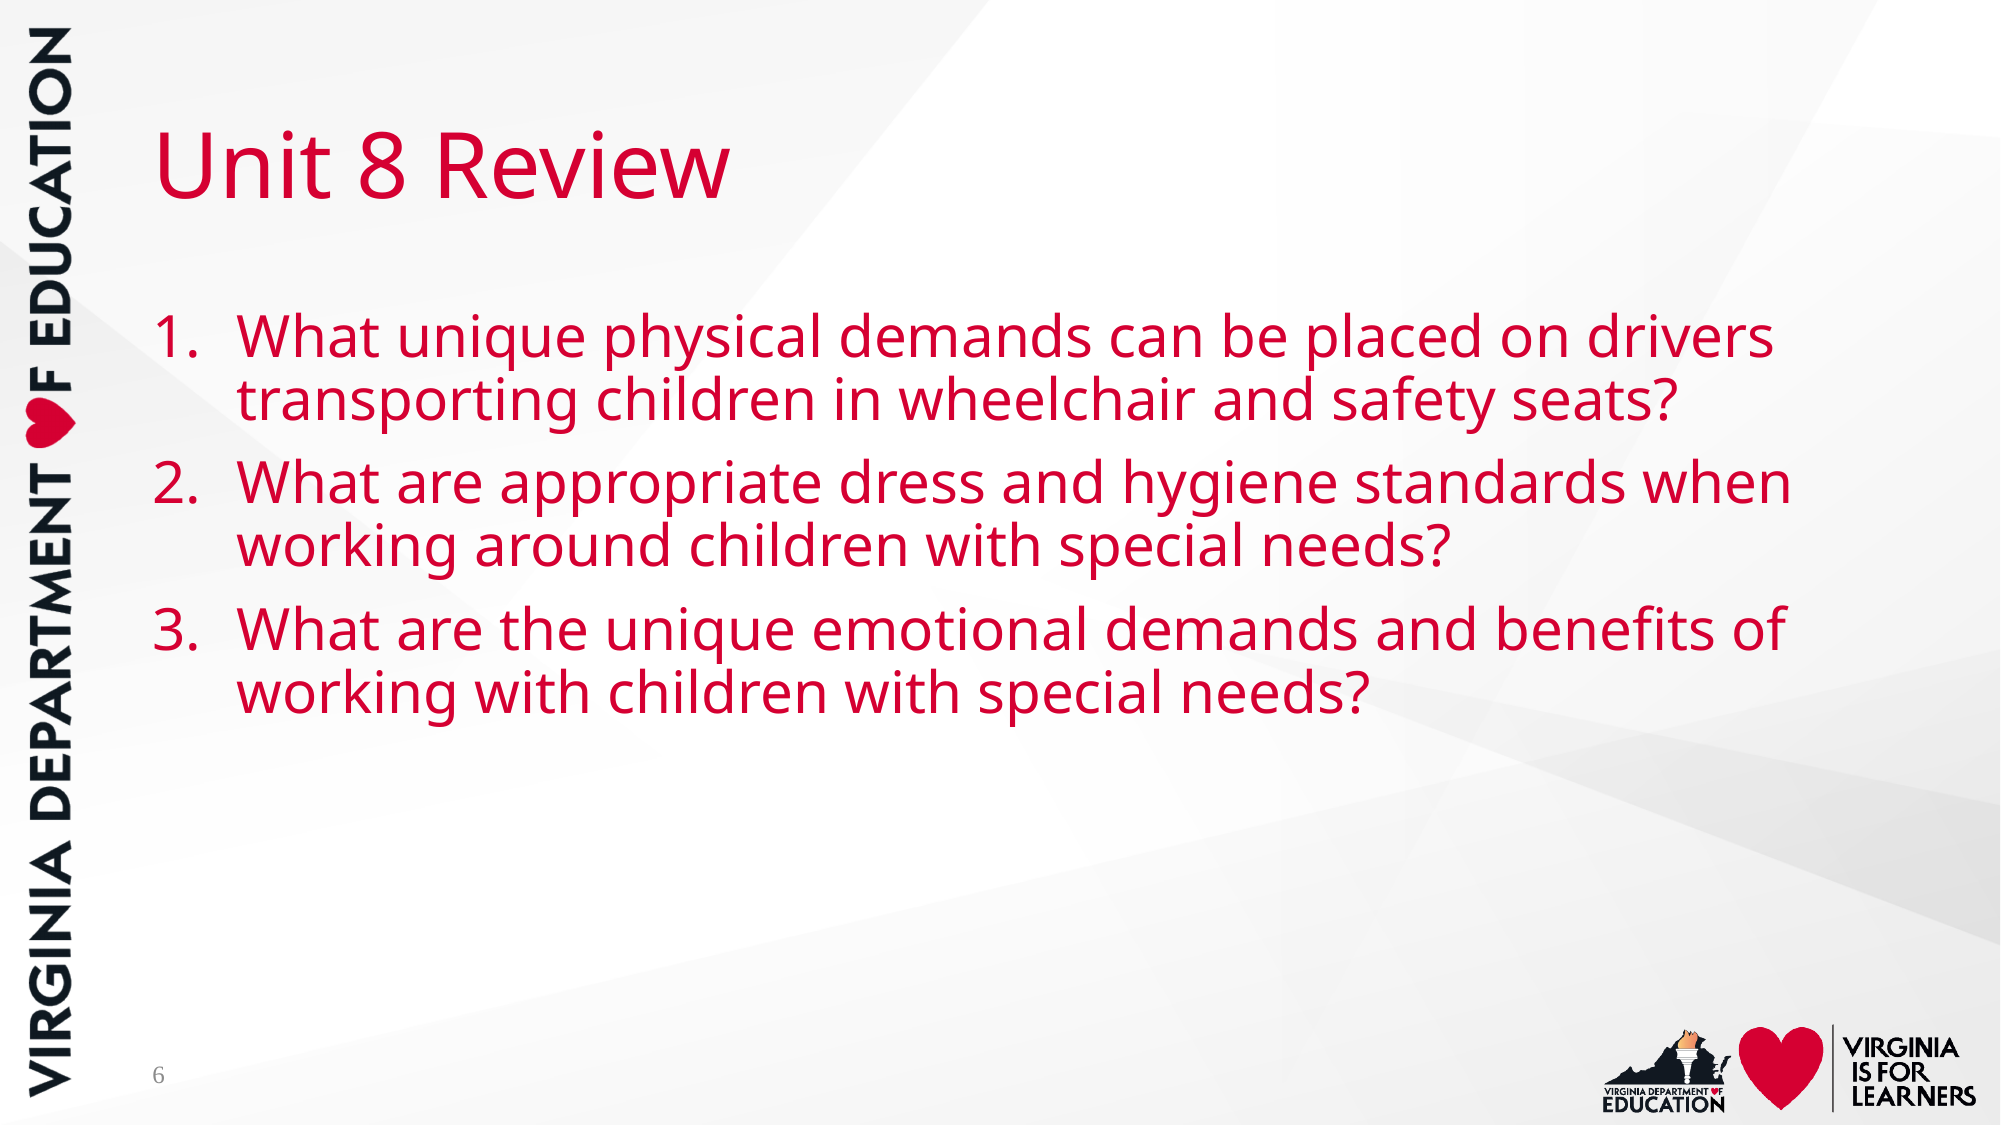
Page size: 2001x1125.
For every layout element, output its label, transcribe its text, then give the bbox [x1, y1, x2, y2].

title Unit 8 Review [137, 59, 1863, 278]
picture [0, 0, 2001, 1125]
list What unique physical demands can be placed on drivers transporting children in wheelchair and safety seats? What are appropriate dress and hygiene standards when working around children with special needs? What are the unique emotional demands and benefits of working with children with special needs? [137, 299, 1863, 1014]
slide_number 6 [137, 1043, 588, 1104]
